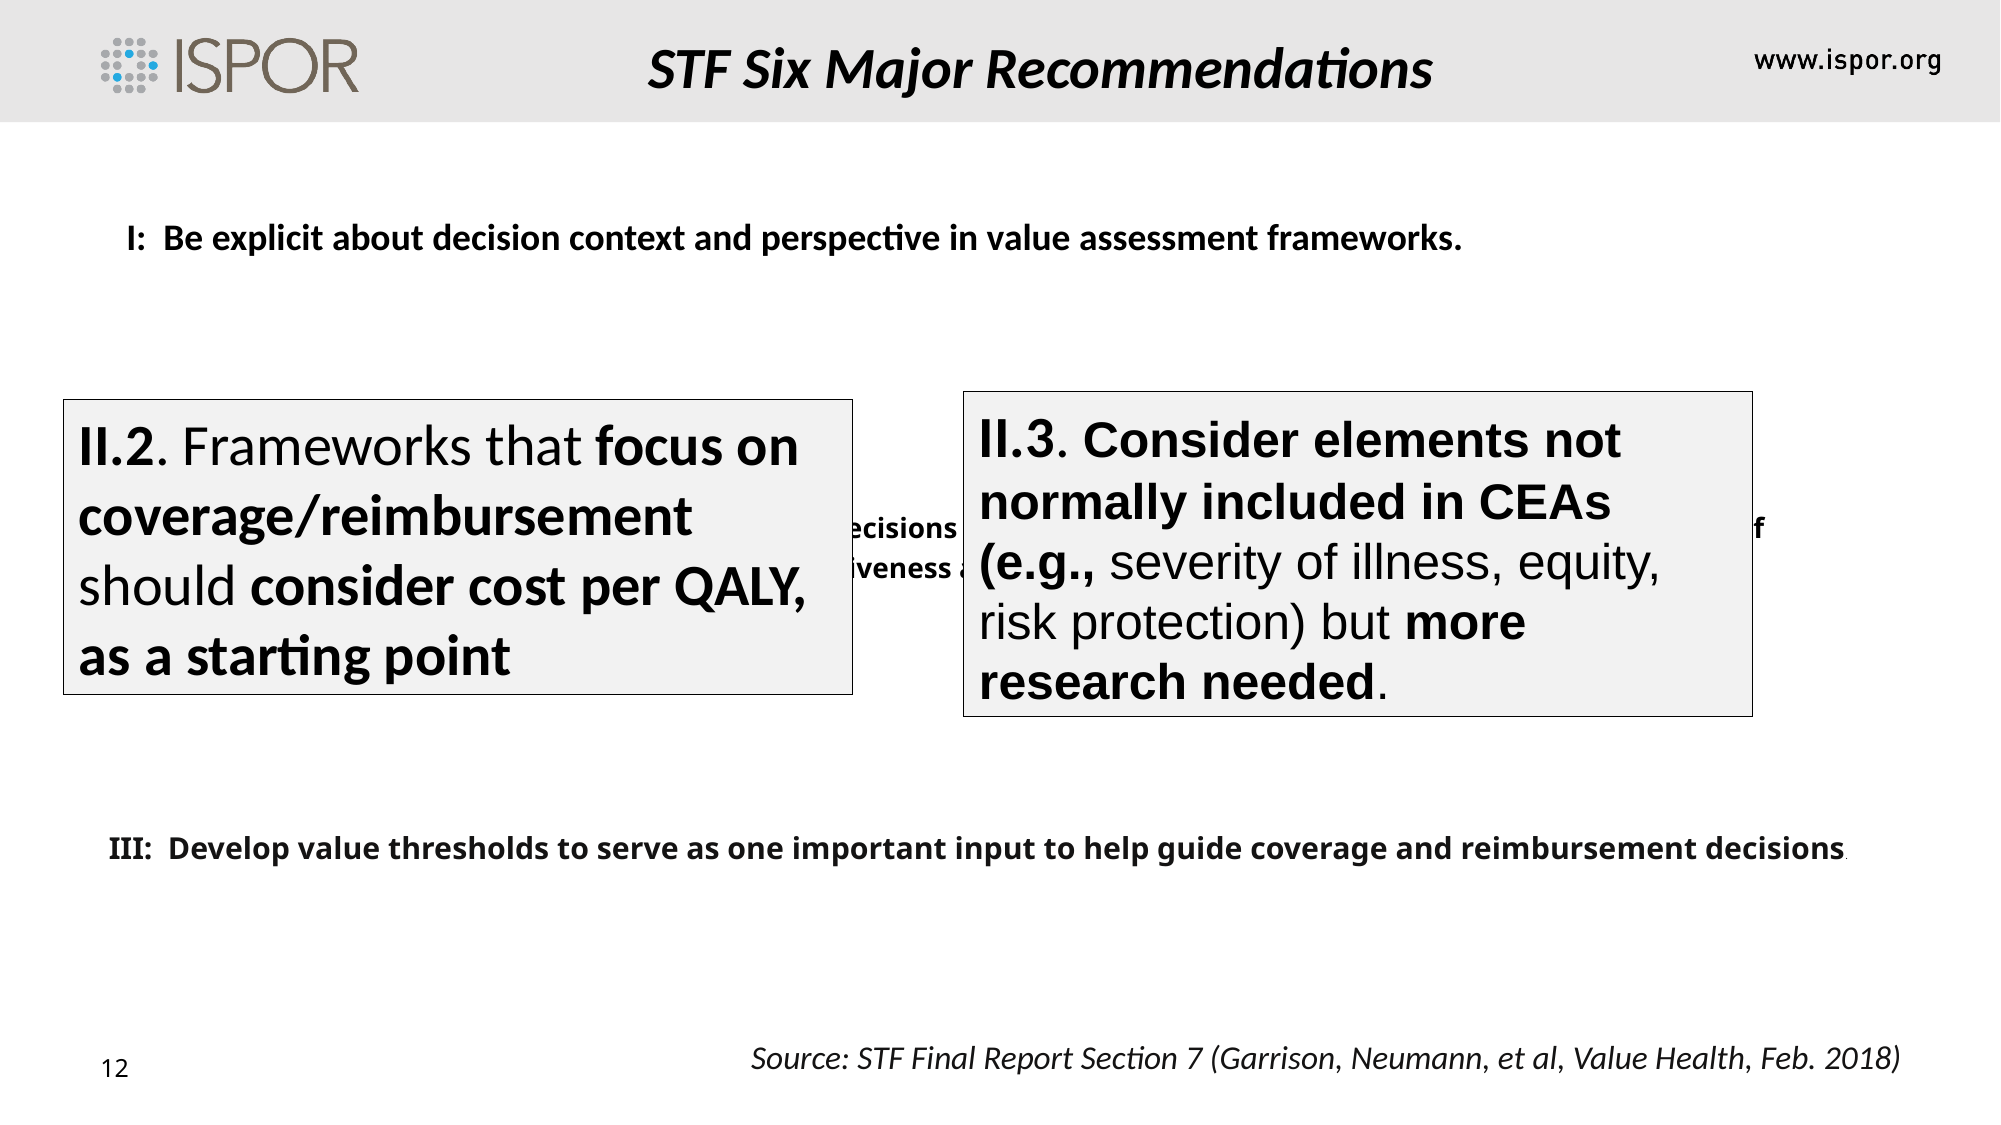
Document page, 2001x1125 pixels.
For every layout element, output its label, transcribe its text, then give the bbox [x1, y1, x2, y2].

text_box III: Develop value thresholds to serve as one important input to help guide coverage and reimbursement decisions. [86, 741, 1886, 886]
text_box II: Base health plan coverage and reimbursement decisions on an evaluation of the incremental costs and benefits of healthcare technologies as is provided by cost-effectiveness analysis. [1753, 469, 1900, 614]
picture [1738, 34, 1963, 89]
text_box II.3. Consider elements not normally included in CEAs (e.g., severity of illness, equity, risk protection) but more research needed. [963, 391, 1753, 717]
picture [87, 23, 407, 100]
text_box II.2. Frameworks that focus on coverage/reimbursement should consider cost per QALY, as a starting point [63, 399, 853, 695]
text_box STF Six Major Recommendations [633, 22, 1467, 108]
text_box Source: STF Final Report Section 7 (Garrison, Neumann, et al, Value Health, Feb. 2018) [736, 1028, 1937, 1084]
text_box II: Base health plan coverage and reimbursement decisions on an evaluation of the incremental costs and benefits of healthcare technologies as is provided by cost-effectiveness analysis. [853, 469, 963, 614]
title I: Be explicit about decision context and perspective in value assessment frameworks. [102, 166, 1903, 311]
